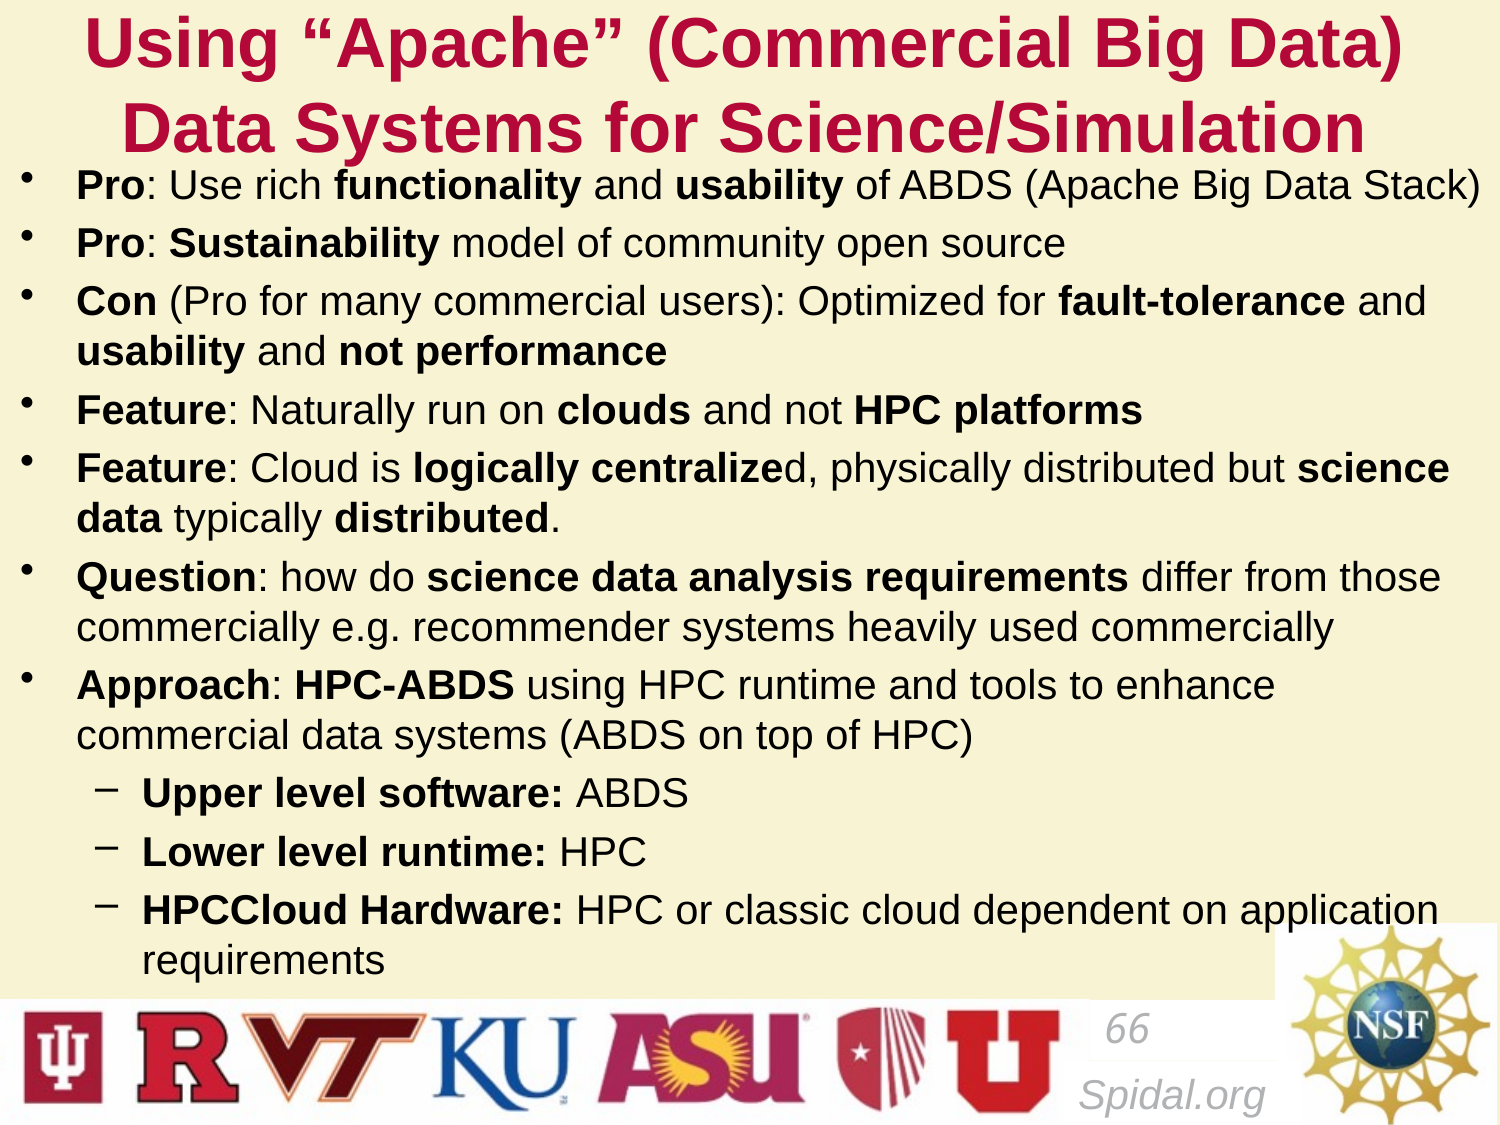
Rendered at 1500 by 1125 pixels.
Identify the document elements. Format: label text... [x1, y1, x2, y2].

picture [0, 999, 1089, 1125]
title Using “Apache” (Commercial Big Data) Data Systems for Science/Simulation [0, 0, 1495, 175]
list Pro: Use rich functionality and usability of ABDS (Apache Big Data Stack) Pro: Sustainability model of community open source Con (Pro for many commercial users): Optimized for fault-tolerance and usability and not performance Feature: Naturally run on clouds and not HPC platforms Feature: Cloud is logically centralized, physically distributed but science data typically distributed. Question: how do science data analysis requirements differ from those commercially e.g. recommender systems heavily used commercially Approach: HPC-ABDS using HPC runtime and tools to enhance commercial data systems (ABDS on top of HPC) Upper level software: ABDS Lower level runtime: HPC HPCCloud Hardware: HPC or classic cloud dependent on application requirements [5, 149, 1500, 813]
picture [1275, 923, 1497, 1125]
